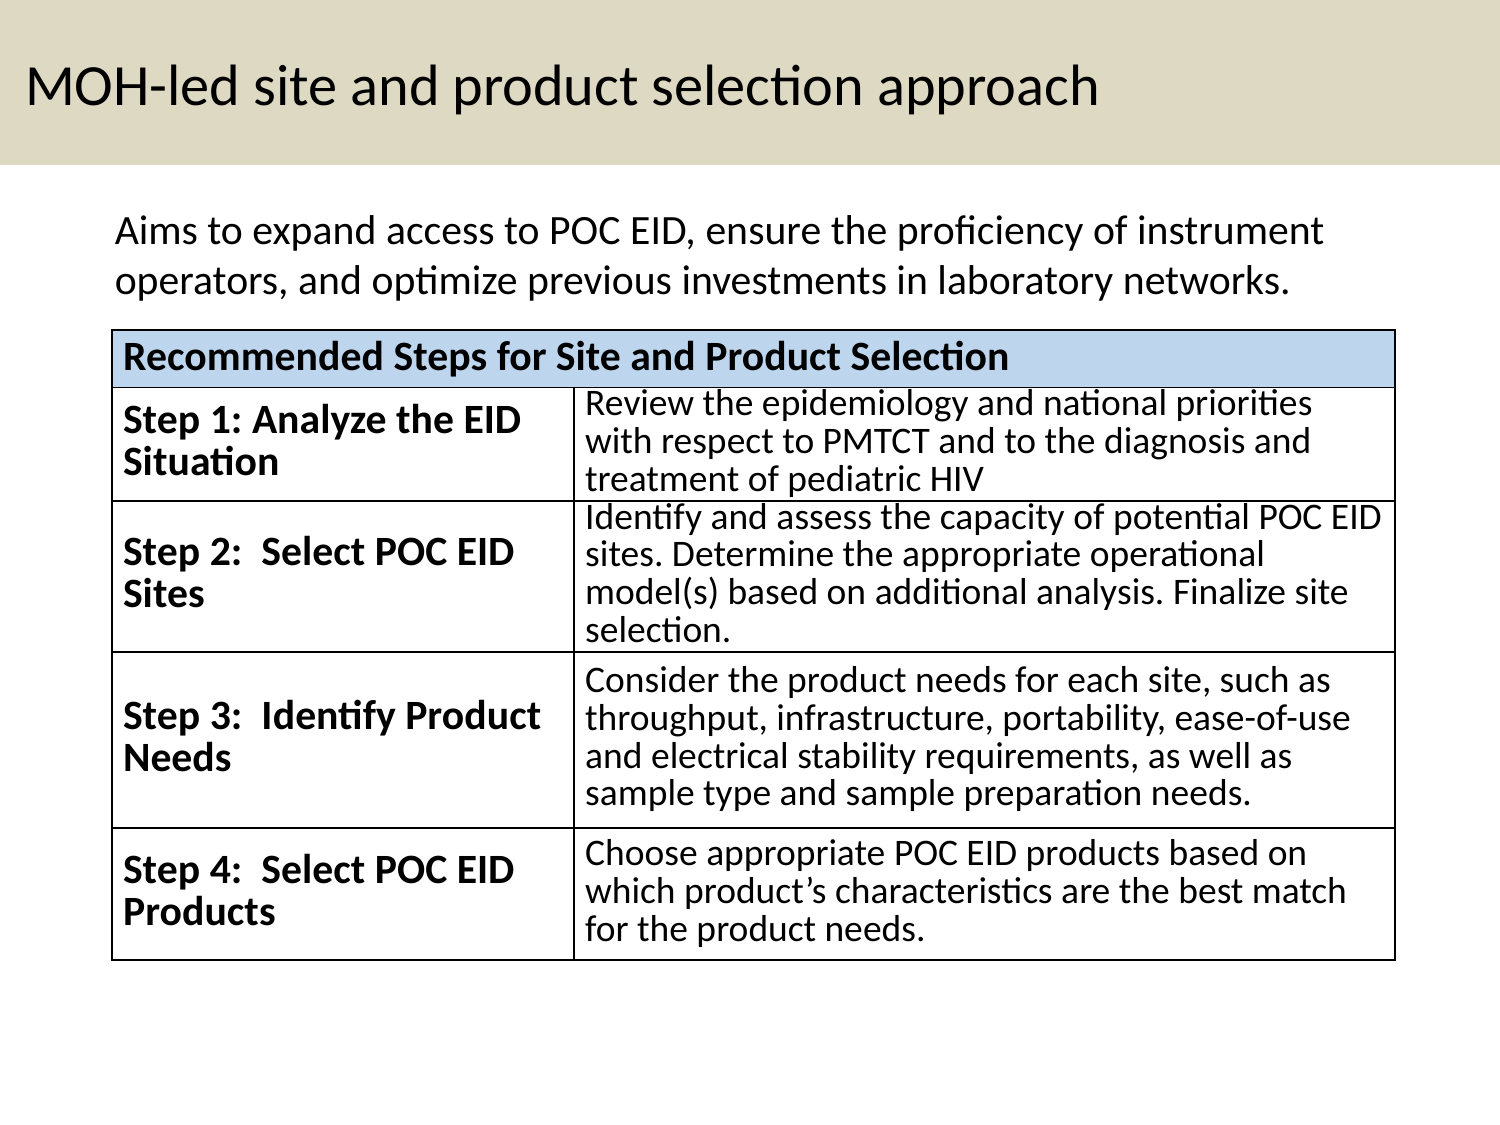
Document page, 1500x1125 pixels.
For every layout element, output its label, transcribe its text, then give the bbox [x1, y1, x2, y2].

table_cell Choose appropriate POC EID products based on which product’s characteristics are the best match for the product needs. [575, 829, 1394, 959]
table_cell Step 2: Select POC EID Sites [113, 502, 573, 651]
table_cell Consider the product needs for each site, such as throughput, infrastructure, portability, ease-of-use and electrical stability requirements, as well as sample type and sample preparation needs. [575, 653, 1394, 827]
table_cell Step 4: Select POC EID Products [113, 829, 573, 959]
table_header Recommended Steps for Site and Product Selection [113, 331, 1394, 387]
table_cell Identify and assess the capacity of potential POC EID sites. Determine the appropriate operational model(s) based on additional analysis. Finalize site selection. [575, 502, 1394, 651]
table_cell Step 1: Analyze the EID Situation [113, 388, 573, 500]
title MOH-led site and product selection approach [0, 0, 1500, 165]
table_cell Step 3: Identify Product Needs [113, 653, 573, 827]
table_cell Review the epidemiology and national priorities with respect to PMTCT and to the diagnosis and treatment of pediatric HIV [575, 388, 1394, 500]
text_box Aims to expand access to POC EID, ensure the proficiency of instrument operators, and optimize previous investments in laboratory networks. [99, 195, 1446, 300]
